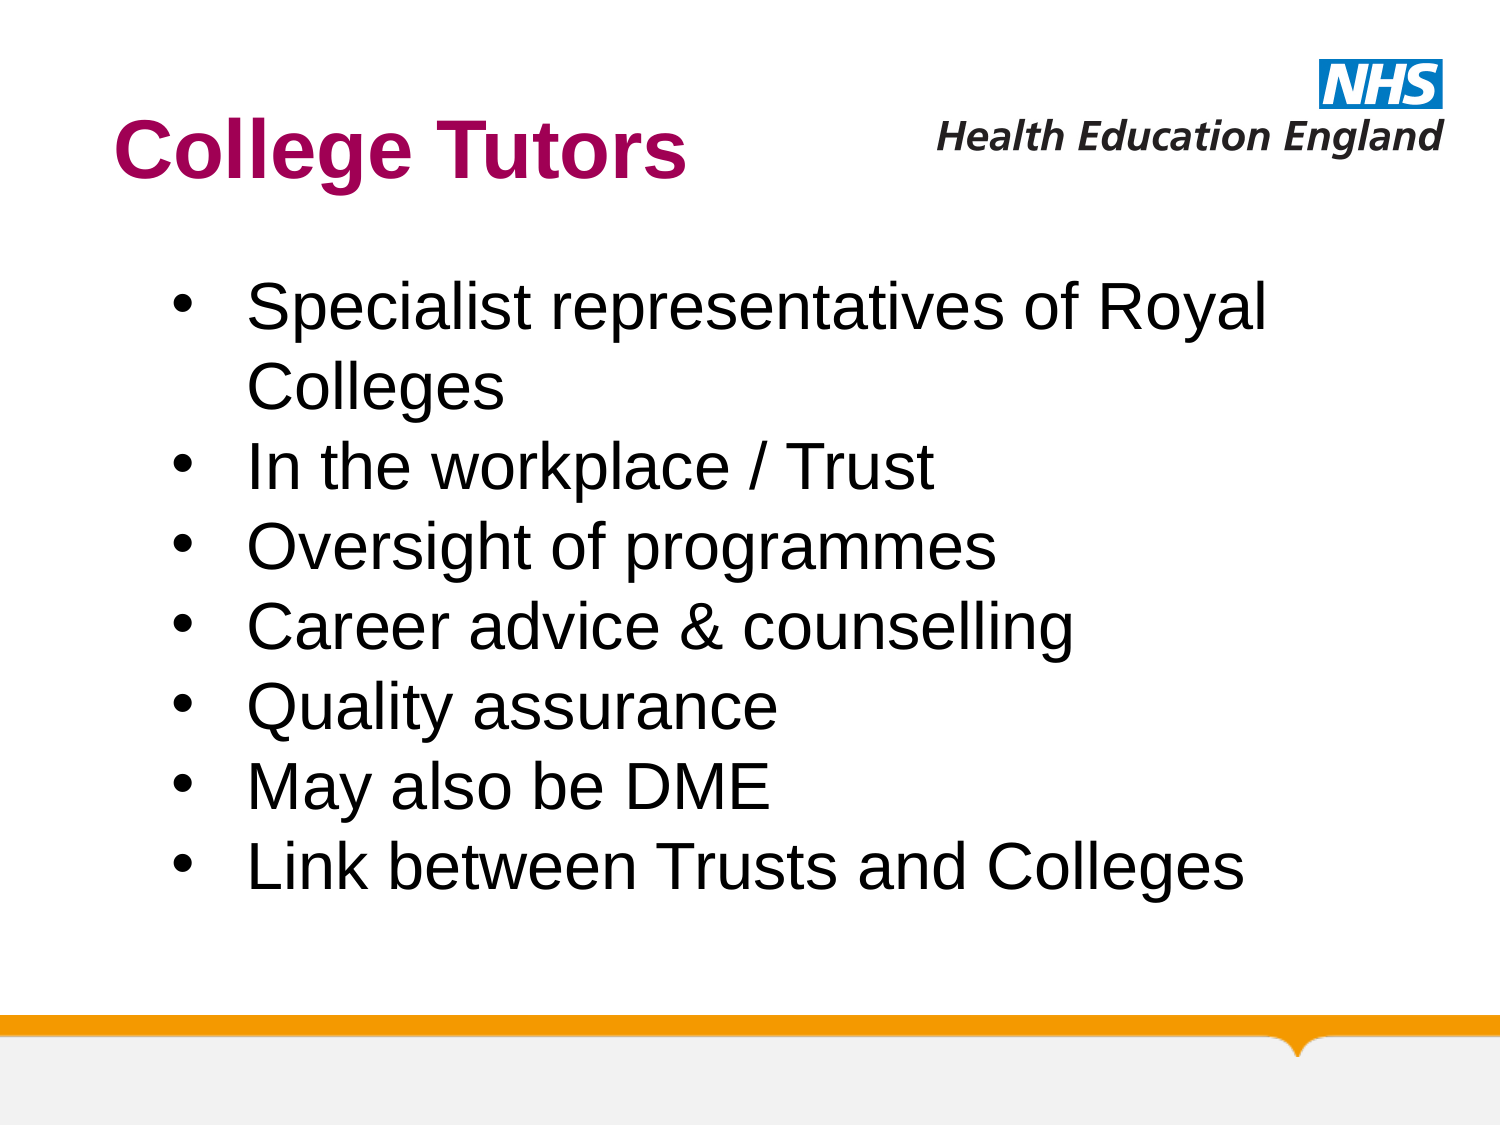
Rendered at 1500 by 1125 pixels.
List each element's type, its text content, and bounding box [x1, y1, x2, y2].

text_box Specialist representatives of Royal Colleges In the workplace / Trust Oversight of programmes Career advice & counselling Quality assurance May also be DME Link between Trusts and Colleges [156, 255, 1374, 910]
picture [936, 59, 1445, 160]
text_box College Tutors [98, 87, 1374, 215]
